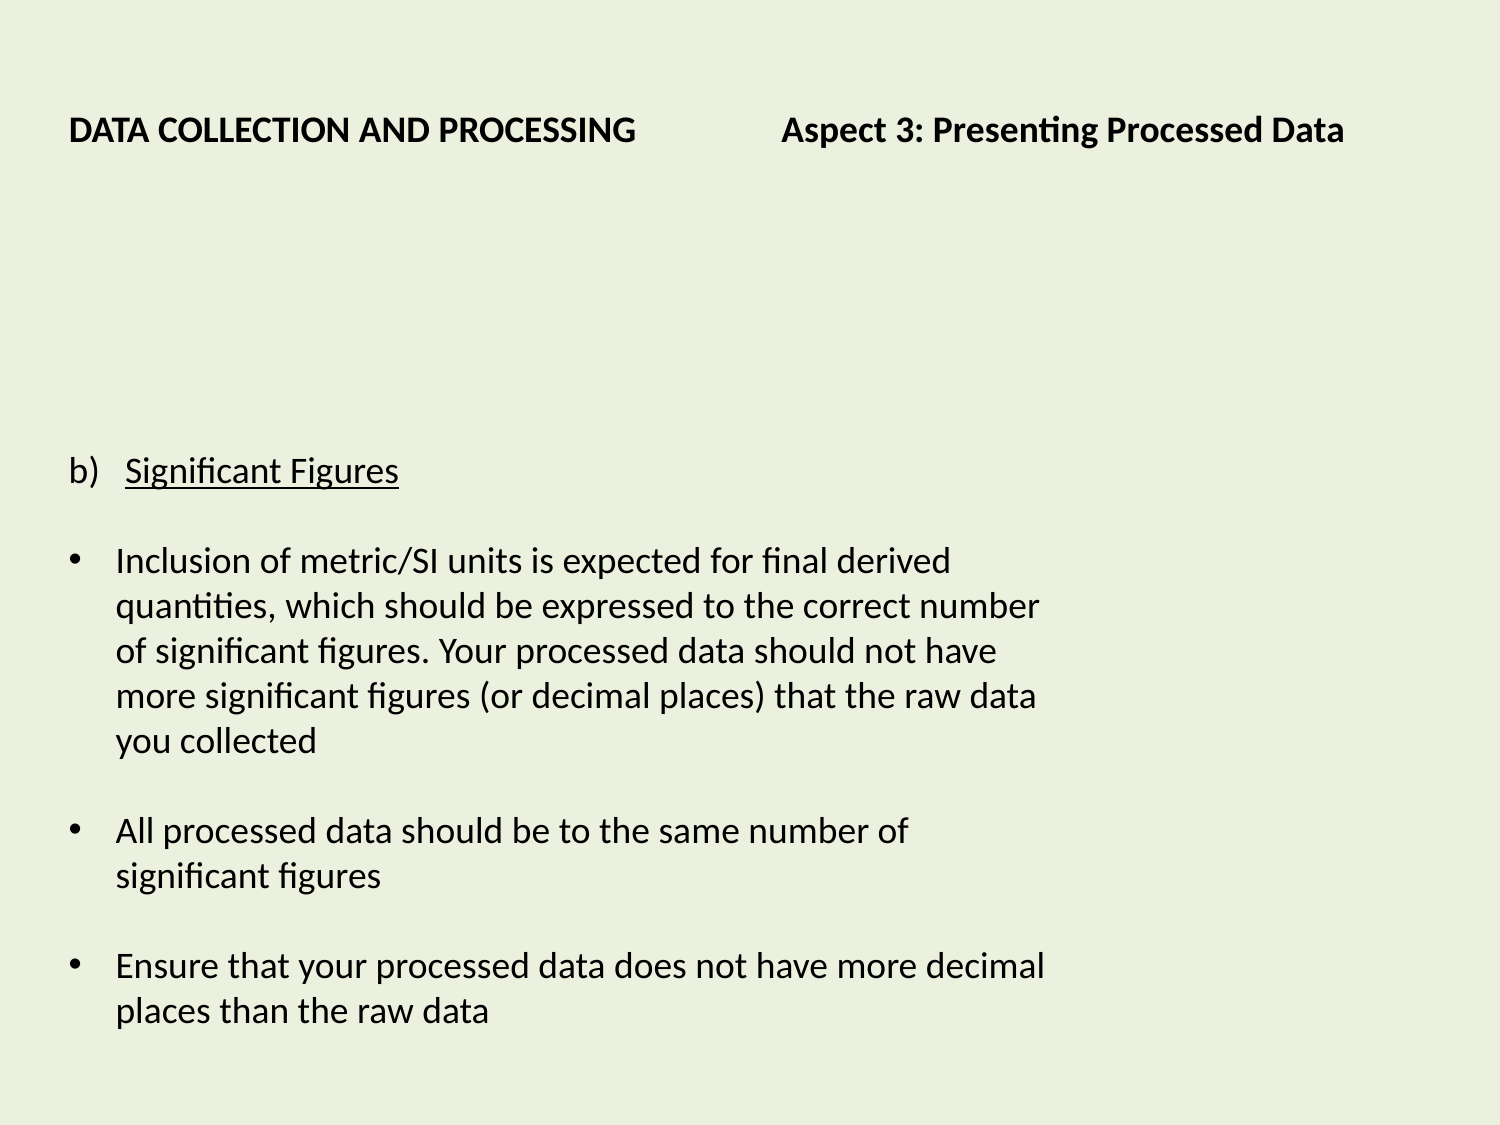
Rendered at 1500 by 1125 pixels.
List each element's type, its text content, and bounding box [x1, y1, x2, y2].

text_box DATA COLLECTION AND PROCESSING Aspect 3: Presenting Processed Data [54, 97, 1452, 158]
text_box Significant Figures Inclusion of metric/SI units is expected for final derived quantities, which should be expressed to the correct number of significant figures. Your processed data should not have more significant figures (or decimal places) that the raw data you collected All processed data should be to the same number of significant figures Ensure that your processed data does not have more decimal places than the raw data [54, 439, 1078, 1039]
